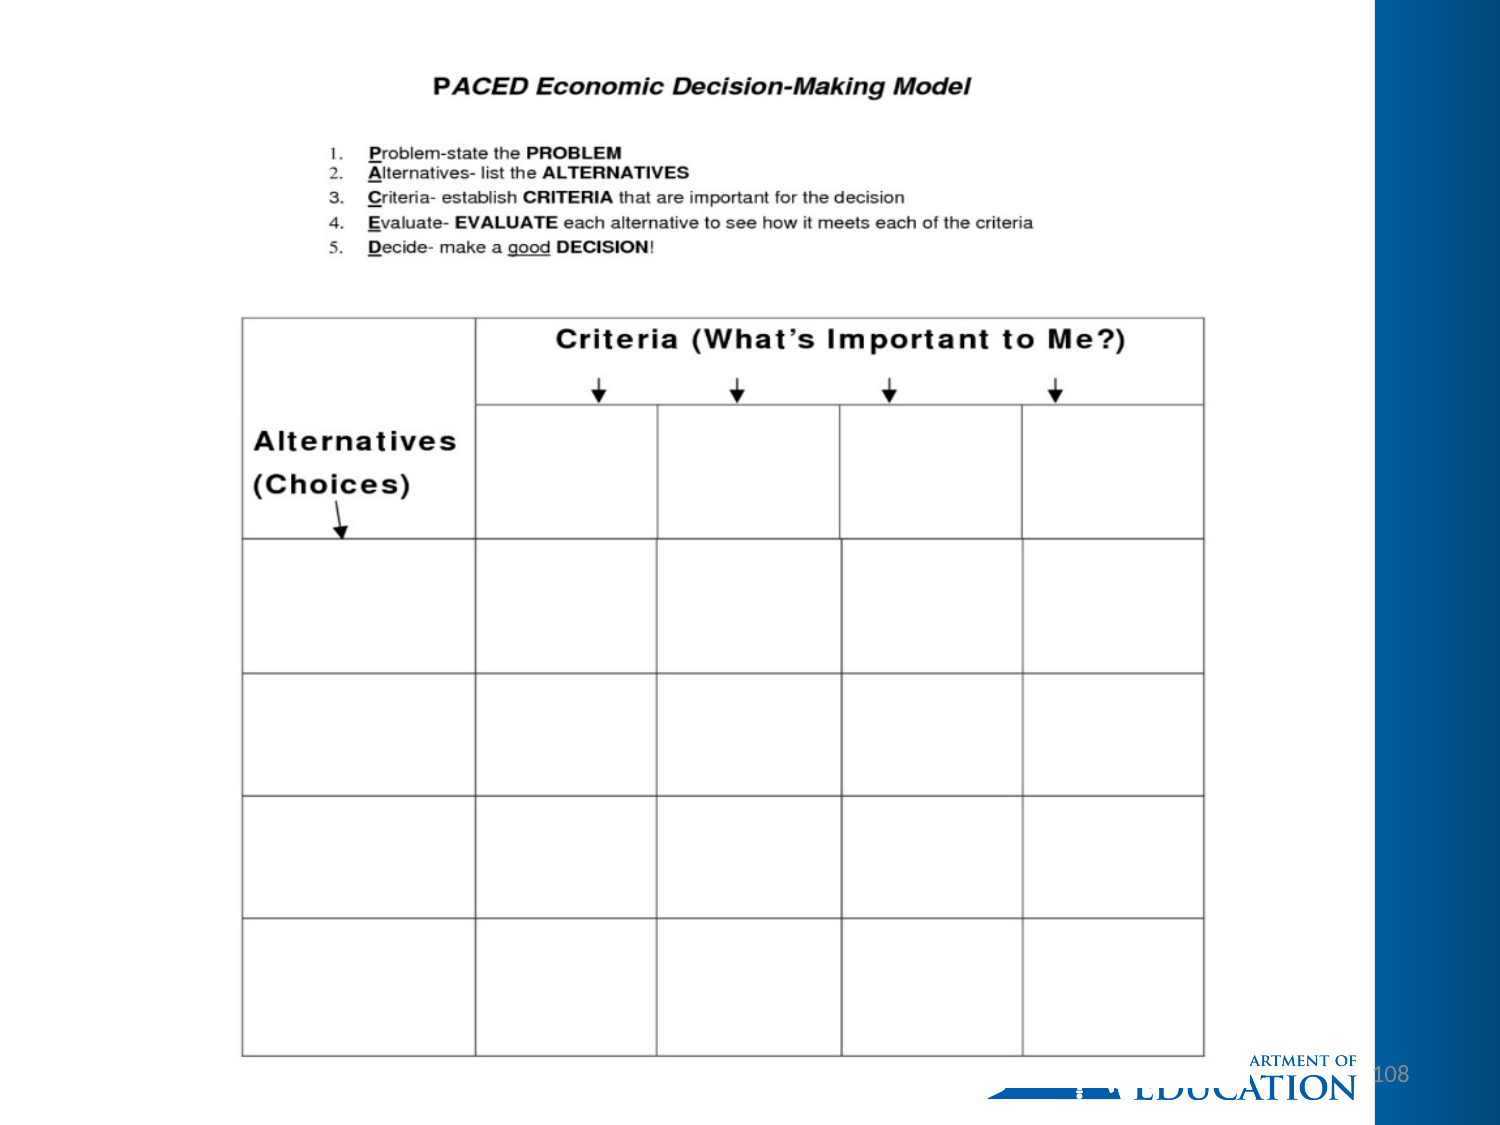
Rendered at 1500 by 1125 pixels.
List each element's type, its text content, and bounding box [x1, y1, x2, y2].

slide_number 108 [1074, 1042, 1425, 1103]
picture [199, 49, 1357, 1100]
